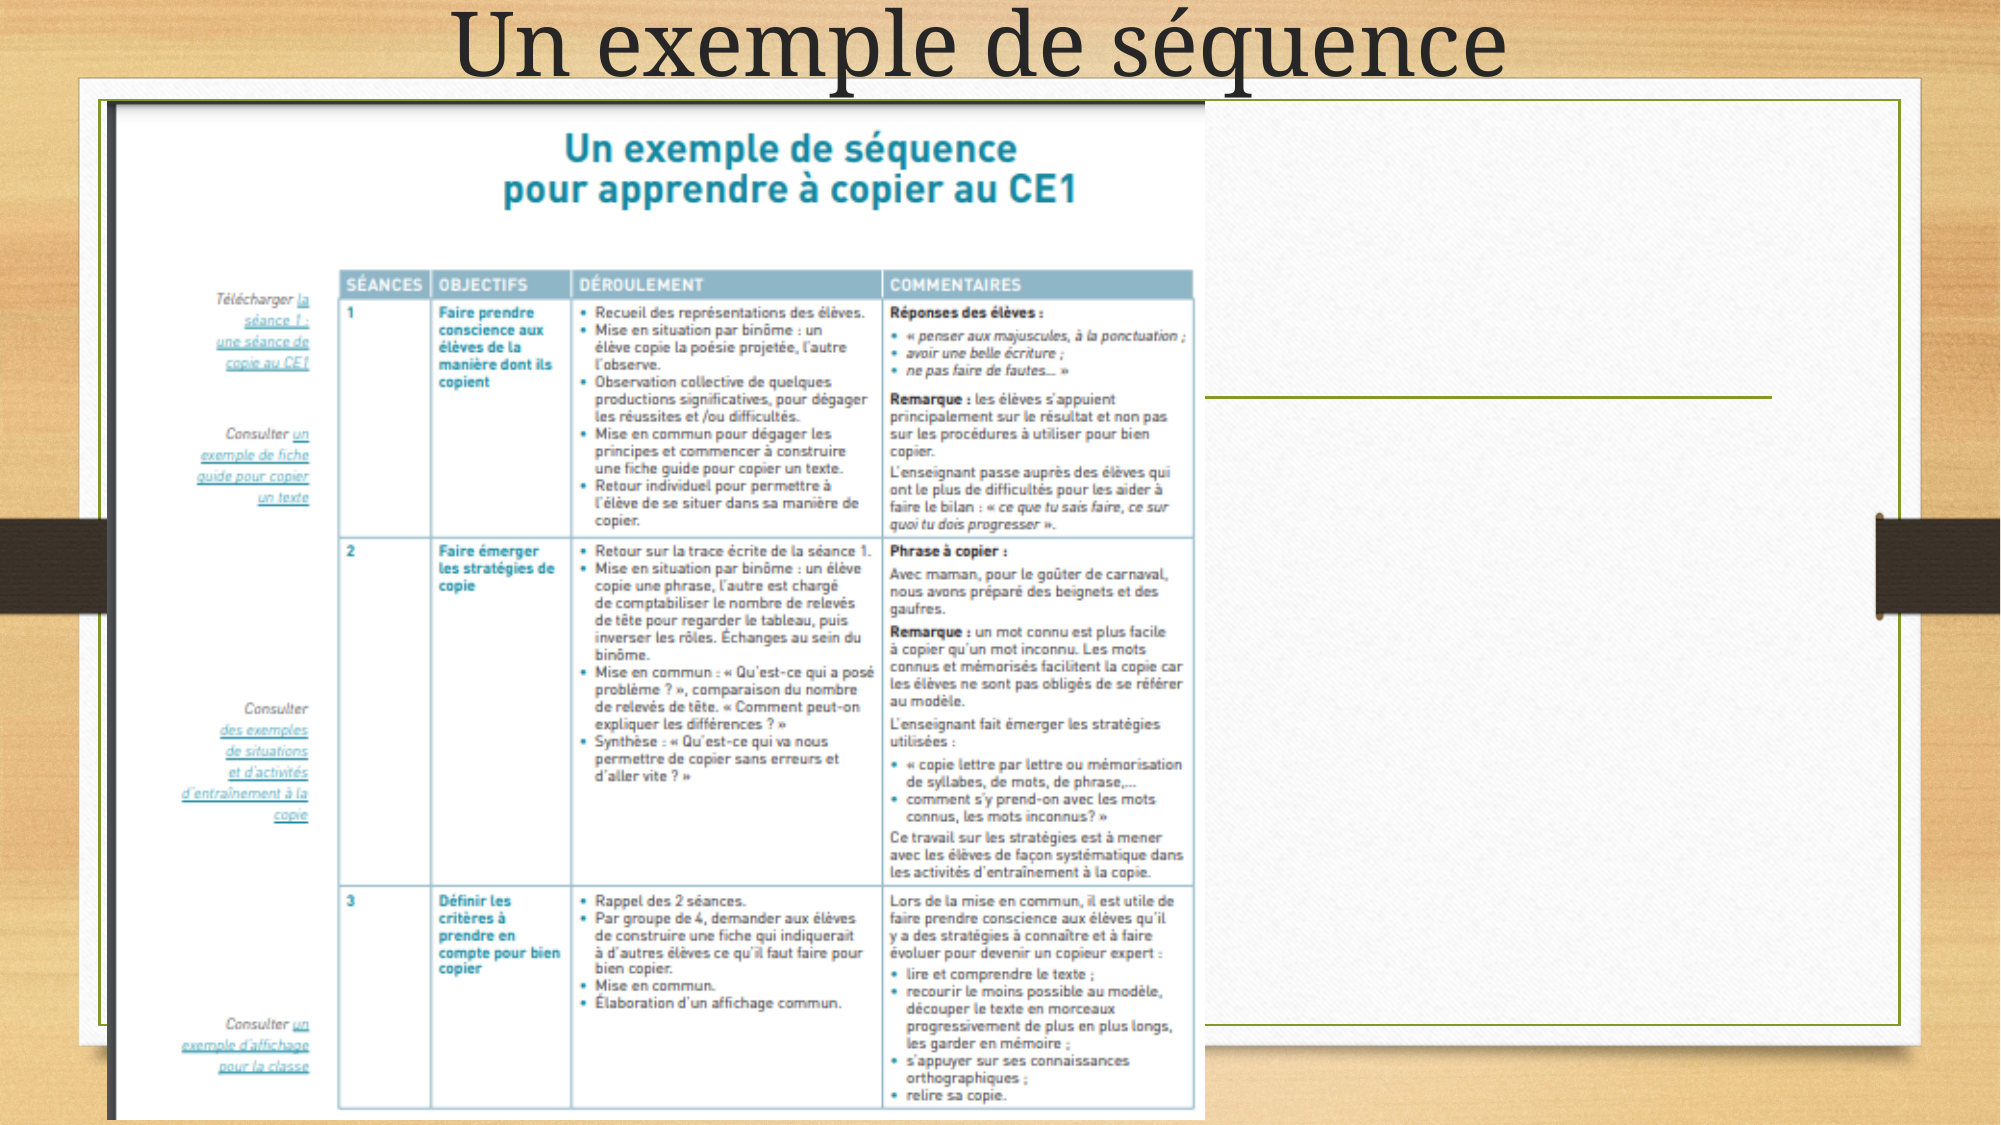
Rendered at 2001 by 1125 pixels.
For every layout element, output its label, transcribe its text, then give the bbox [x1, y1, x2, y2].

picture [0, 0, 2001, 1125]
title Un exemple de séquence [193, 0, 1769, 102]
